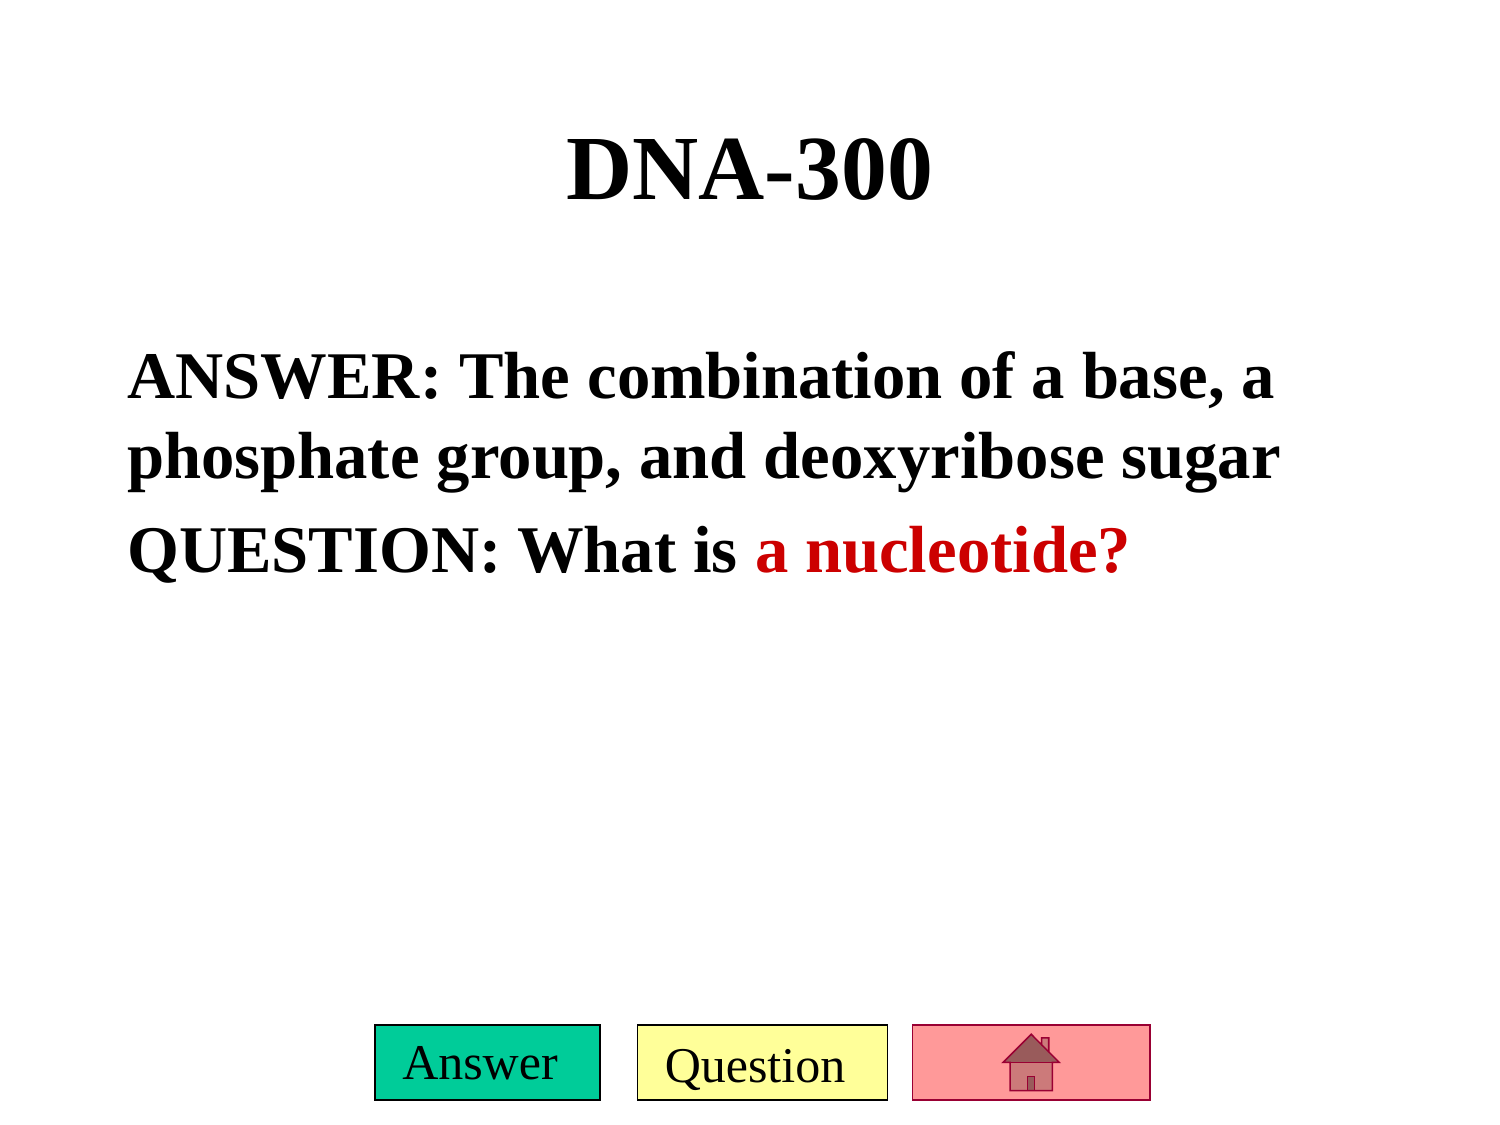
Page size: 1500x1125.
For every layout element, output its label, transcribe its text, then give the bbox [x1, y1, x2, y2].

title DNA-300 [112, 99, 1388, 288]
list ANSWER: The combination of a base, a phosphate group, and deoxyribose sugar QUESTION: What is a nucleotide? [112, 324, 1388, 1000]
